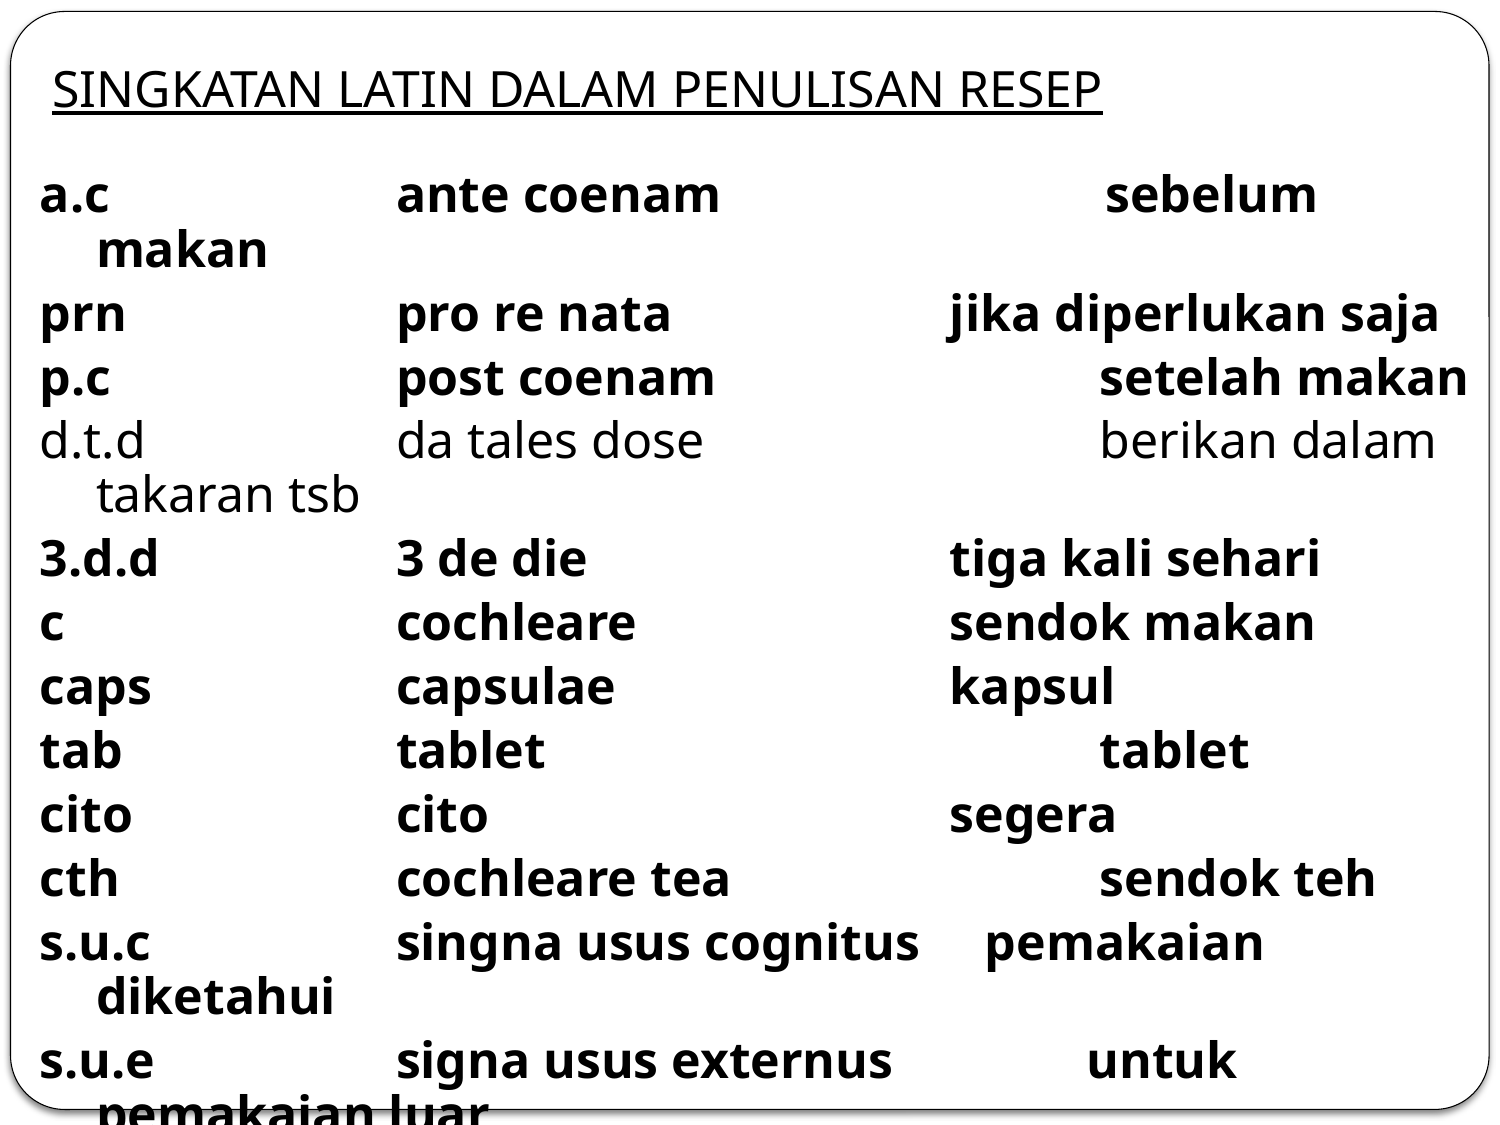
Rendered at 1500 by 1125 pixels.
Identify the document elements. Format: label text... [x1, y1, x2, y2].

text_box a.c ante coenam sebelum makan prn pro re nata jika diperlukan saja p.c post coenam setelah makan d.t.d da tales dose berikan dalam takaran tsb 3.d.d 3 de die tiga kali sehari c cochleare sendok makan caps capsulae kapsul tab tablet tablet cito cito segera cth cochleare tea sendok teh s.u.c singna usus cognitus pemakaian diketahui s.u.e signa usus externus untuk pemakaian luar Pulv pulveres serbuk terbagi m.f misca fac buatlah [24, 162, 1500, 1125]
list SINGKATAN LATIN DALAM PENULISAN RESEP [37, 50, 1388, 162]
